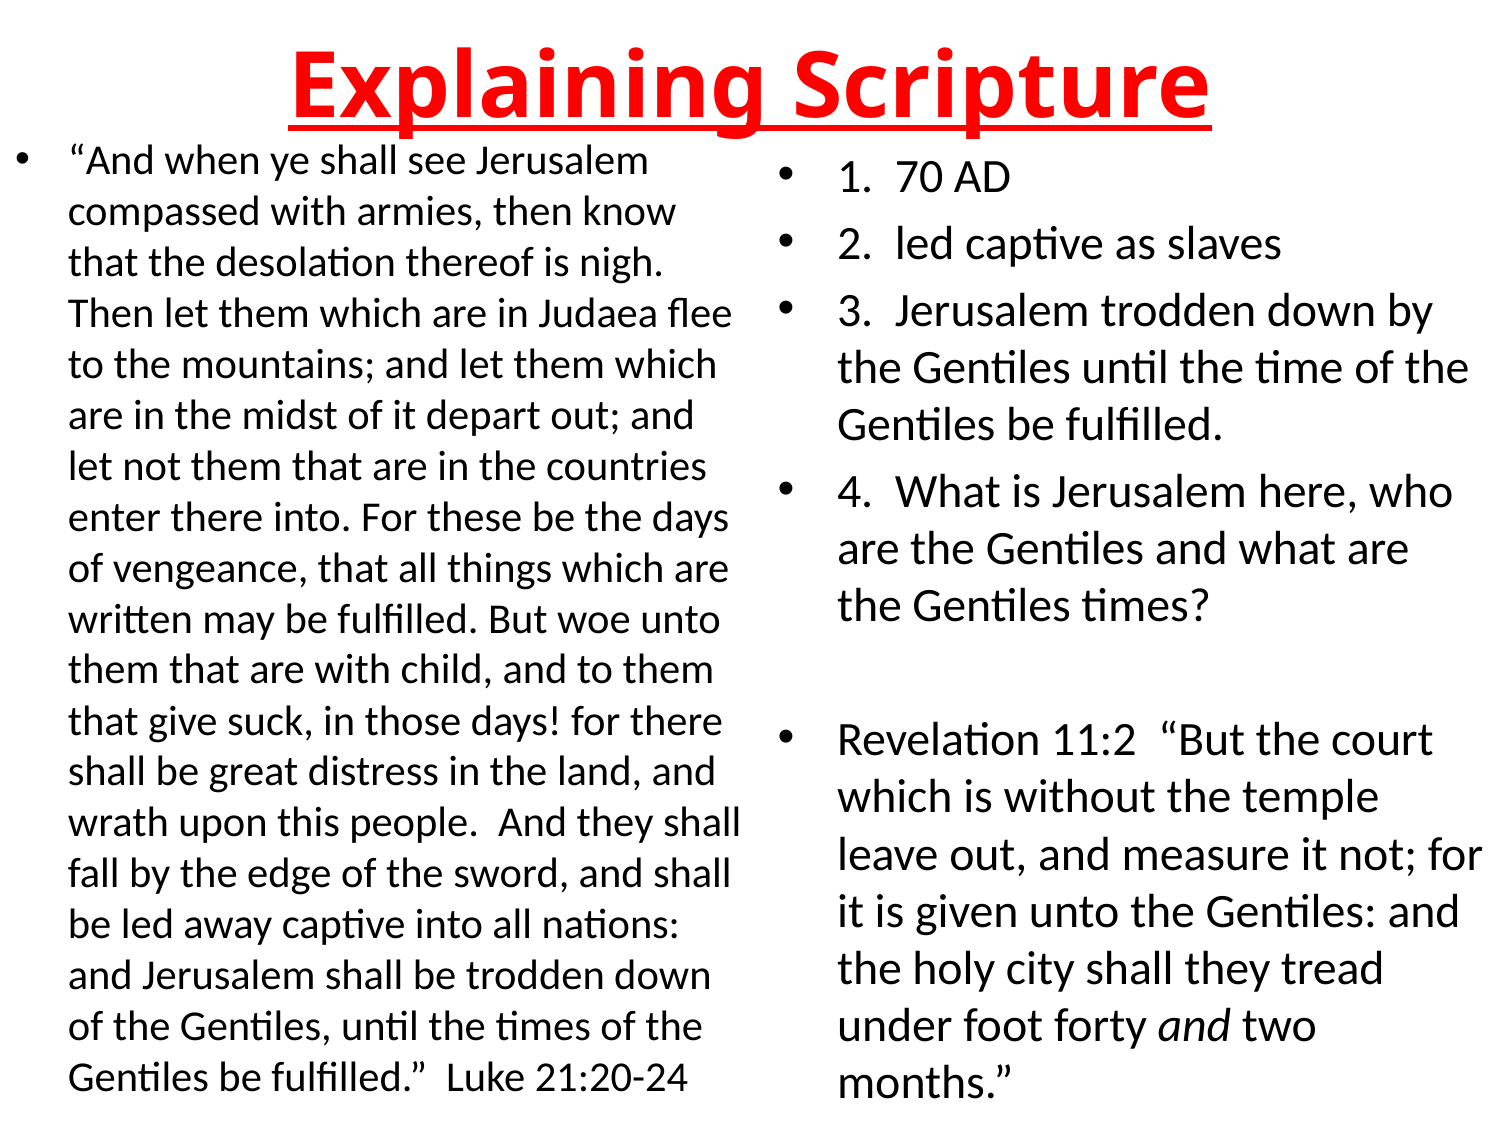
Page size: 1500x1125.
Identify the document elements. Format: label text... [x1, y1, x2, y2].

list “And when ye shall see Jerusalem compassed with armies, then know that the desolation thereof is nigh. Then let them which are in Judaea flee to the mountains; and let them which are in the midst of it depart out; and let not them that are in the countries enter there into. For these be the days of vengeance, that all things which are written may be fulfilled. But woe unto them that are with child, and to them that give suck, in those days! for there shall be great distress in the land, and wrath upon this people. And they shall fall by the edge of the sword, and shall be led away captive into all nations: and Jerusalem shall be trodden down of the Gentiles, until the times of the Gentiles be fulfilled.” Luke 21:20-24 [0, 125, 763, 1125]
list 1. 70 AD 2. led captive as slaves 3. Jerusalem trodden down by the Gentiles until the time of the Gentiles be fulfilled. 4. What is Jerusalem here, who are the Gentiles and what are the Gentiles times? Revelation 11:2 “But the court which is without the temple leave out, and measure it not; for it is given unto the Gentiles: and the holy city shall they tread under foot forty and two months.” [762, 137, 1500, 1125]
title Explaining Scripture [75, 0, 1425, 137]
